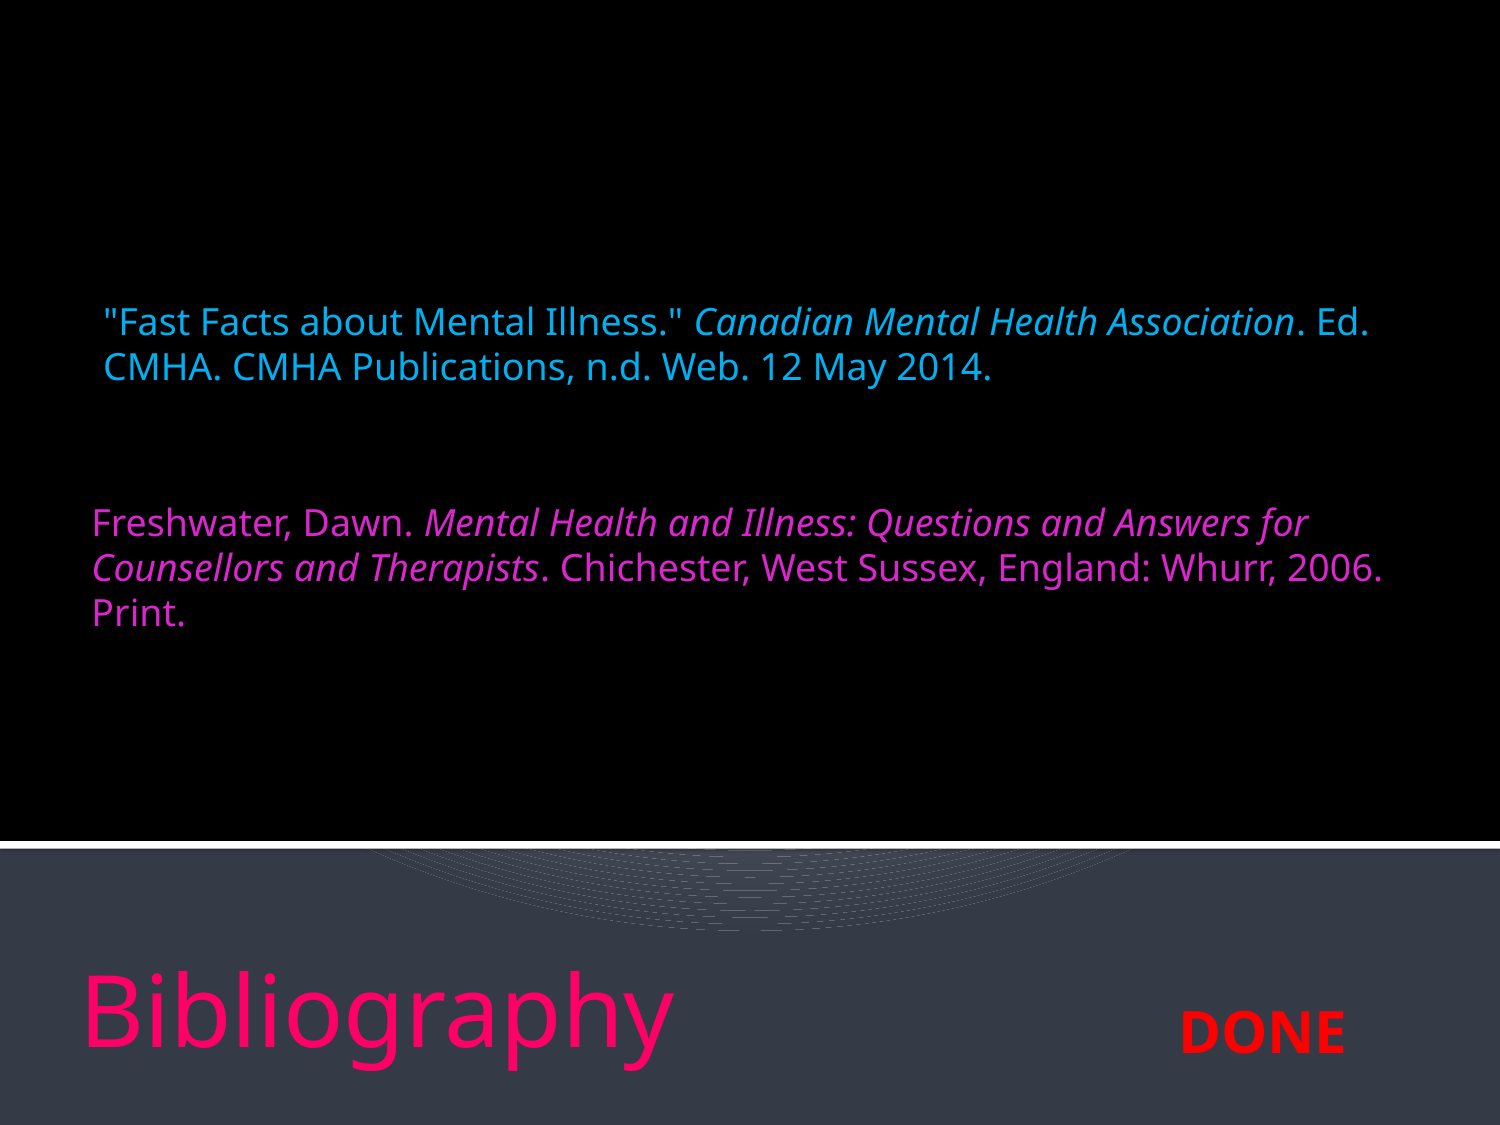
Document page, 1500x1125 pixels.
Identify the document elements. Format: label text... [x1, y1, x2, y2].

text_box Freshwater, Dawn. Mental Health and Illness: Questions and Answers for Counsellors and Therapists. Chichester, West Sussex, England: Whurr, 2006. Print. [76, 491, 1447, 642]
text_box Bibliography [64, 940, 1022, 1076]
text_box DONE [1163, 987, 1471, 1073]
text_box "Fast Facts about Mental Illness." Canadian Mental Health Association. Ed. CMHA. CMHA Publications, n.d. Web. 12 May 2014. [88, 290, 1412, 396]
